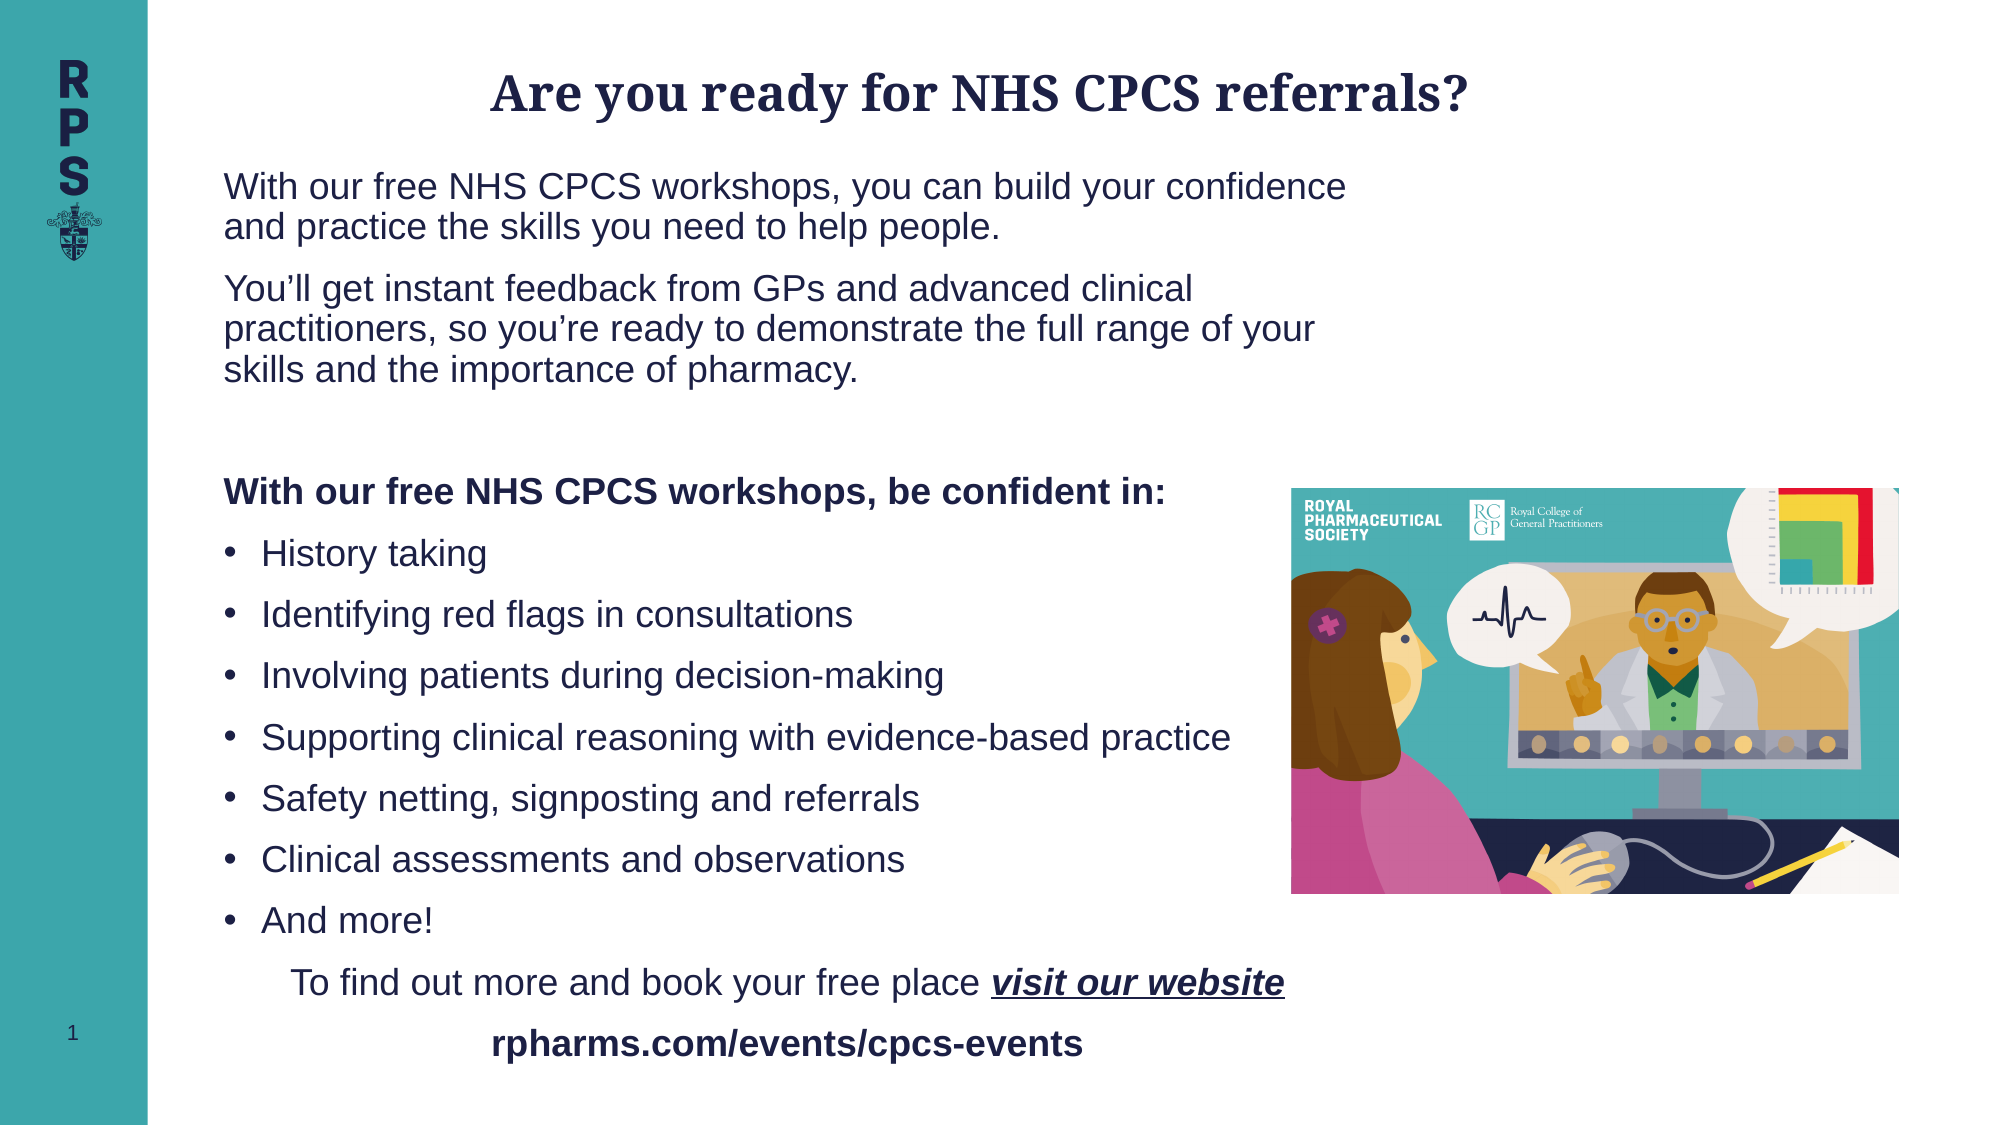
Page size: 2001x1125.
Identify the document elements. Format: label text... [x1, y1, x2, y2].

title Are you ready for NHS CPCS referrals? [249, 60, 1711, 126]
list With our free NHS CPCS workshops, you can build your confidence and practice the skills you need to help people. You’ll get instant feedback from GPs and advanced clinical practitioners, so you’re ready to demonstrate the full range of your skills and the importance of pharmacy. With our free NHS CPCS workshops, be confident in: History taking Identifying red flags in consultations Involving patients during decision-making Supporting clinical reasoning with evidence-based practice Safety netting, signposting and referrals Clinical assessments and observations And more! To find out more and book your free place visit our website rpharms.com/events/cpcs-events [208, 93, 1367, 952]
picture [1291, 488, 1899, 894]
picture [47, 60, 102, 261]
